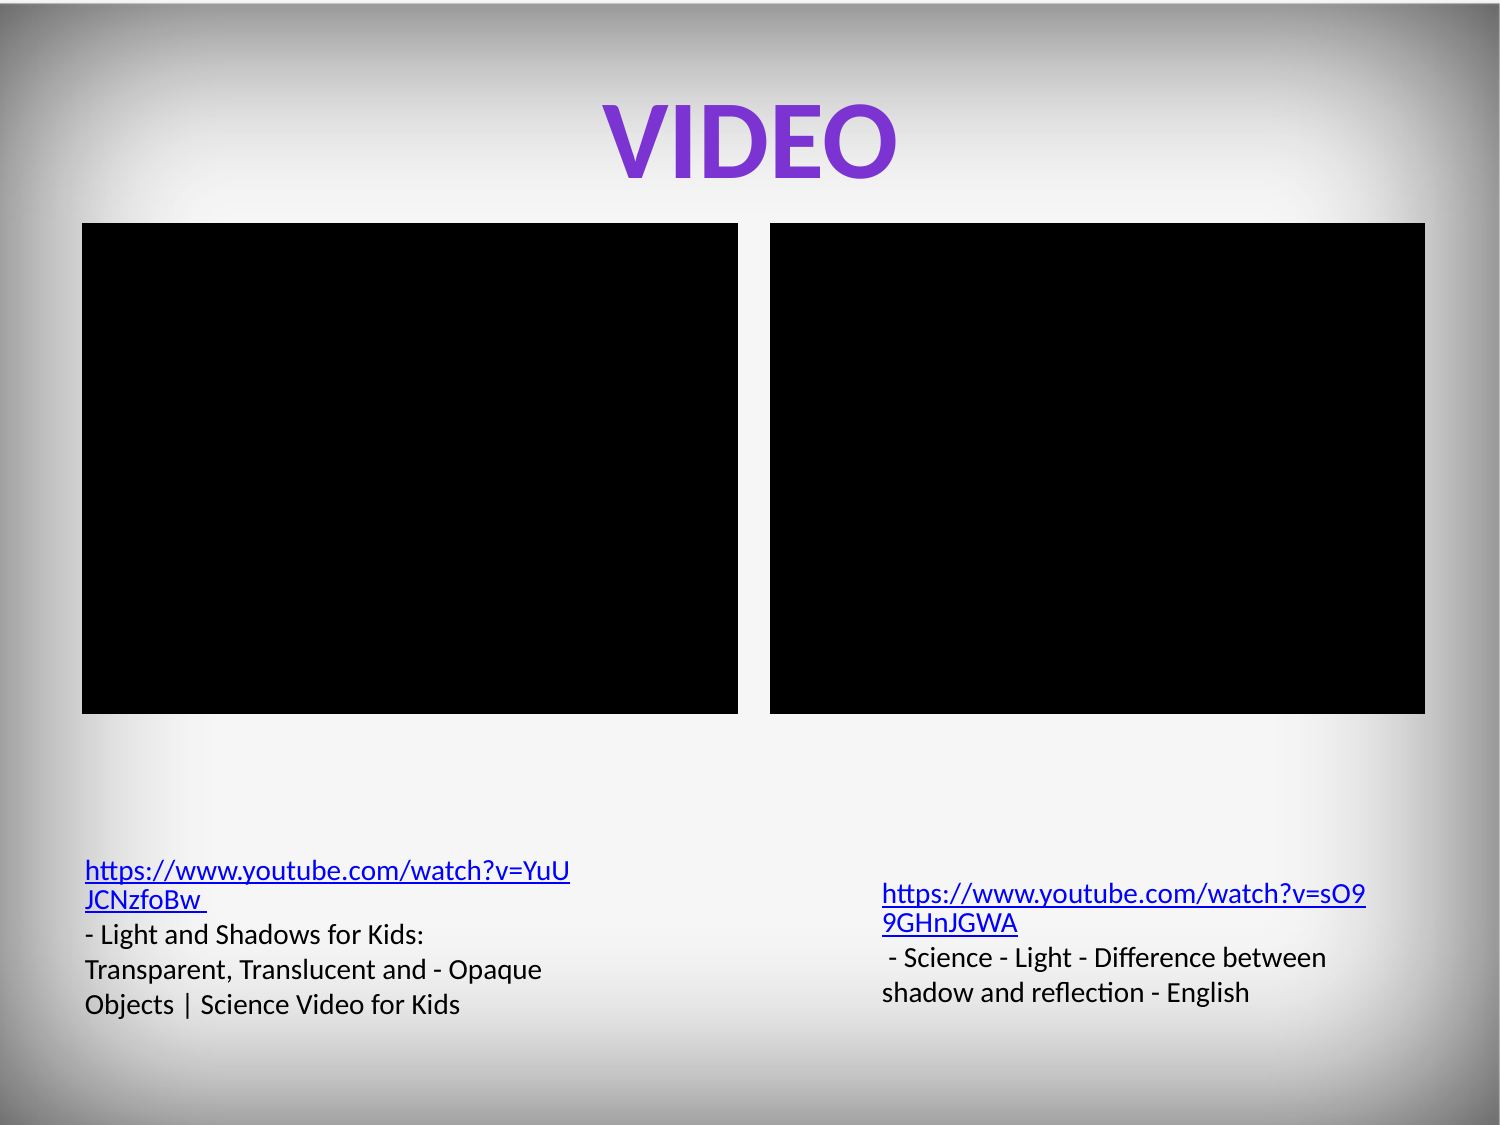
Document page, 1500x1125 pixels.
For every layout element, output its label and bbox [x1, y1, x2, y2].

text_box [81, 222, 739, 715]
picture [0, 0, 1500, 1125]
text_box [769, 222, 1427, 715]
